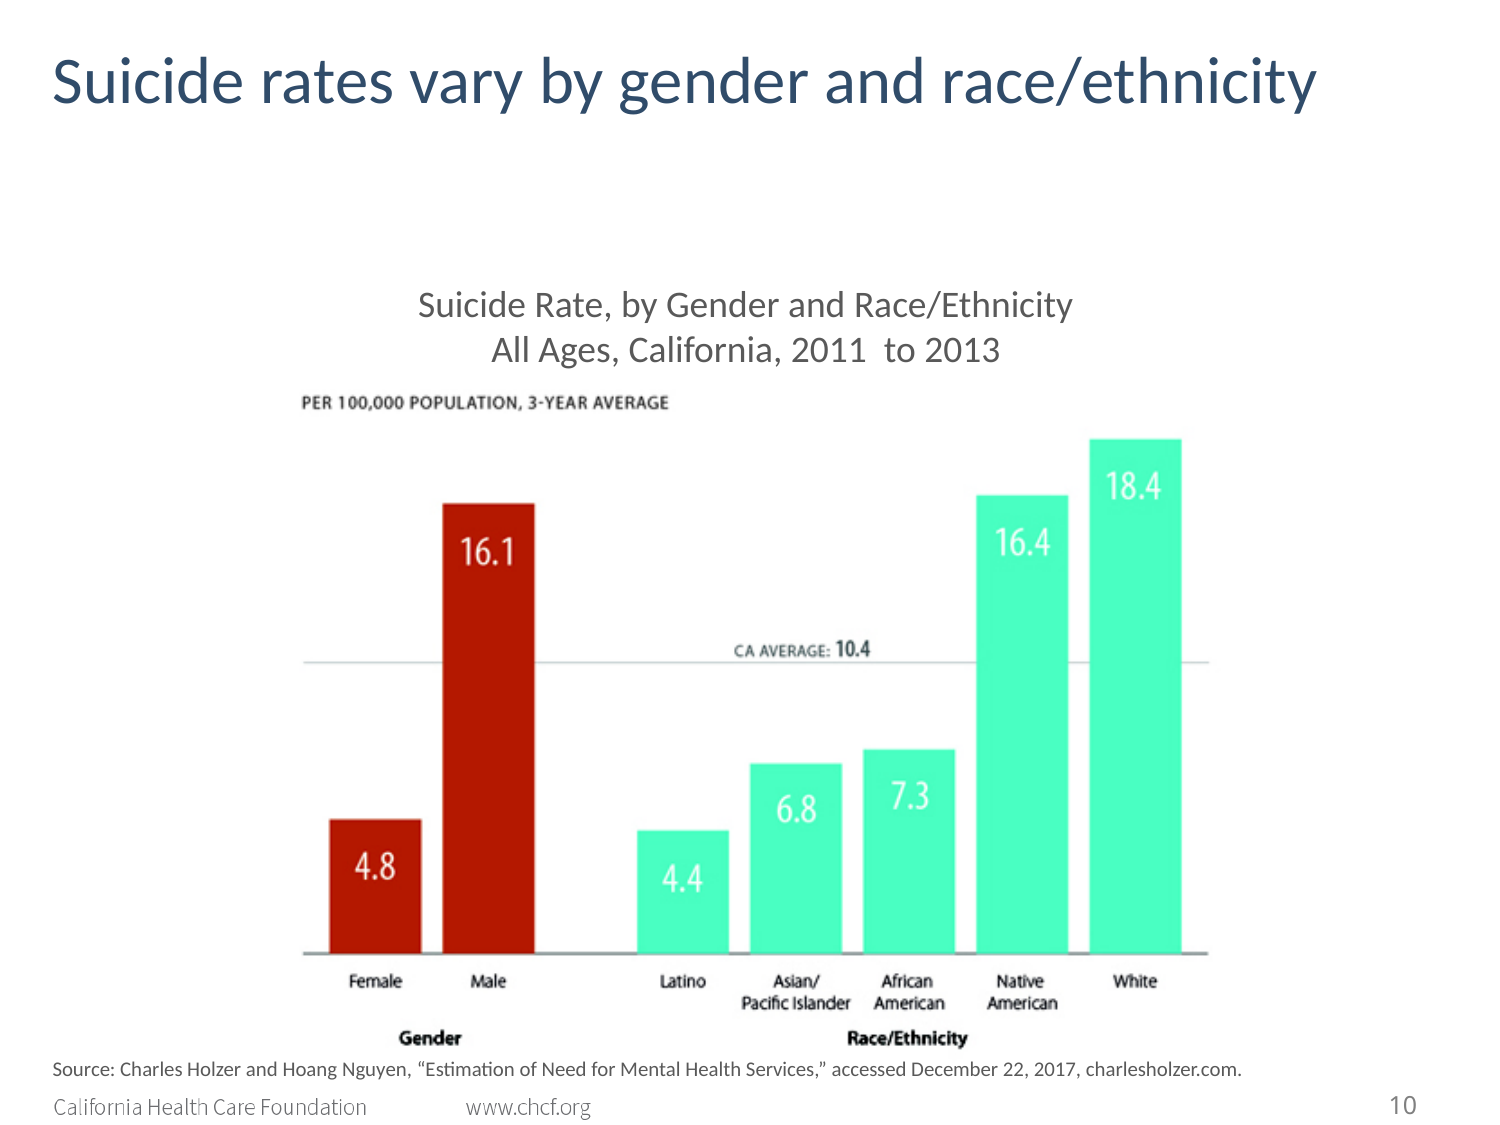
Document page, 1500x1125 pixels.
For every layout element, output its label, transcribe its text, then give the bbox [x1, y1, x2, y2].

title Suicide rates vary by gender and race/ethnicity [37, 29, 1474, 255]
text_box Suicide Rate, by Gender and Race/Ethnicity All Ages, California, 2011 to 2013 [176, 272, 1316, 378]
picture [36, 1059, 637, 1125]
picture [263, 388, 1240, 1074]
text_box Source: Charles Holzer and Hoang Nguyen, “Estimation of Need for Mental Health Services,” accessed December 22, 2017, charlesholzer.com. [37, 1048, 1370, 1089]
